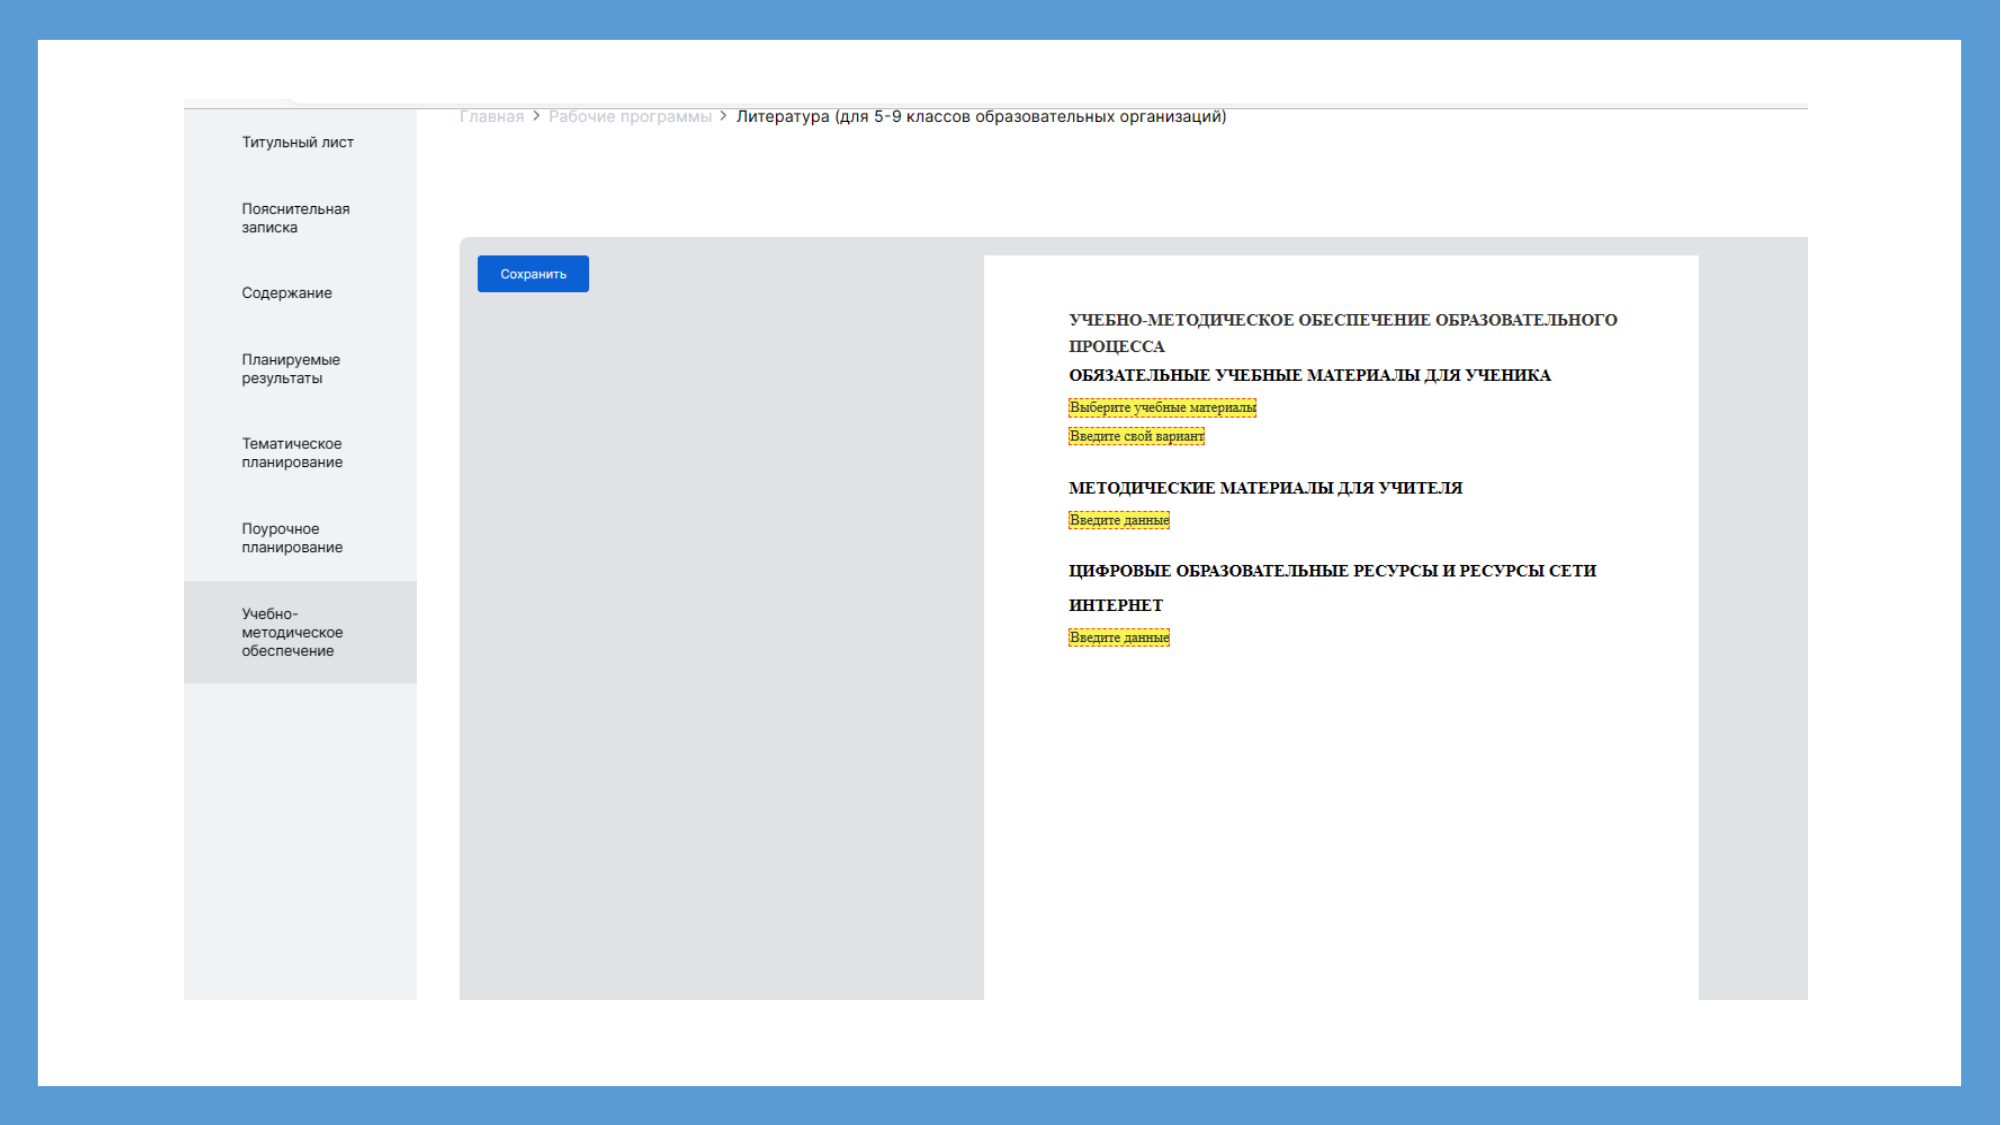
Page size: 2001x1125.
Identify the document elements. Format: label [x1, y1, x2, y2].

list [184, 99, 1808, 1001]
